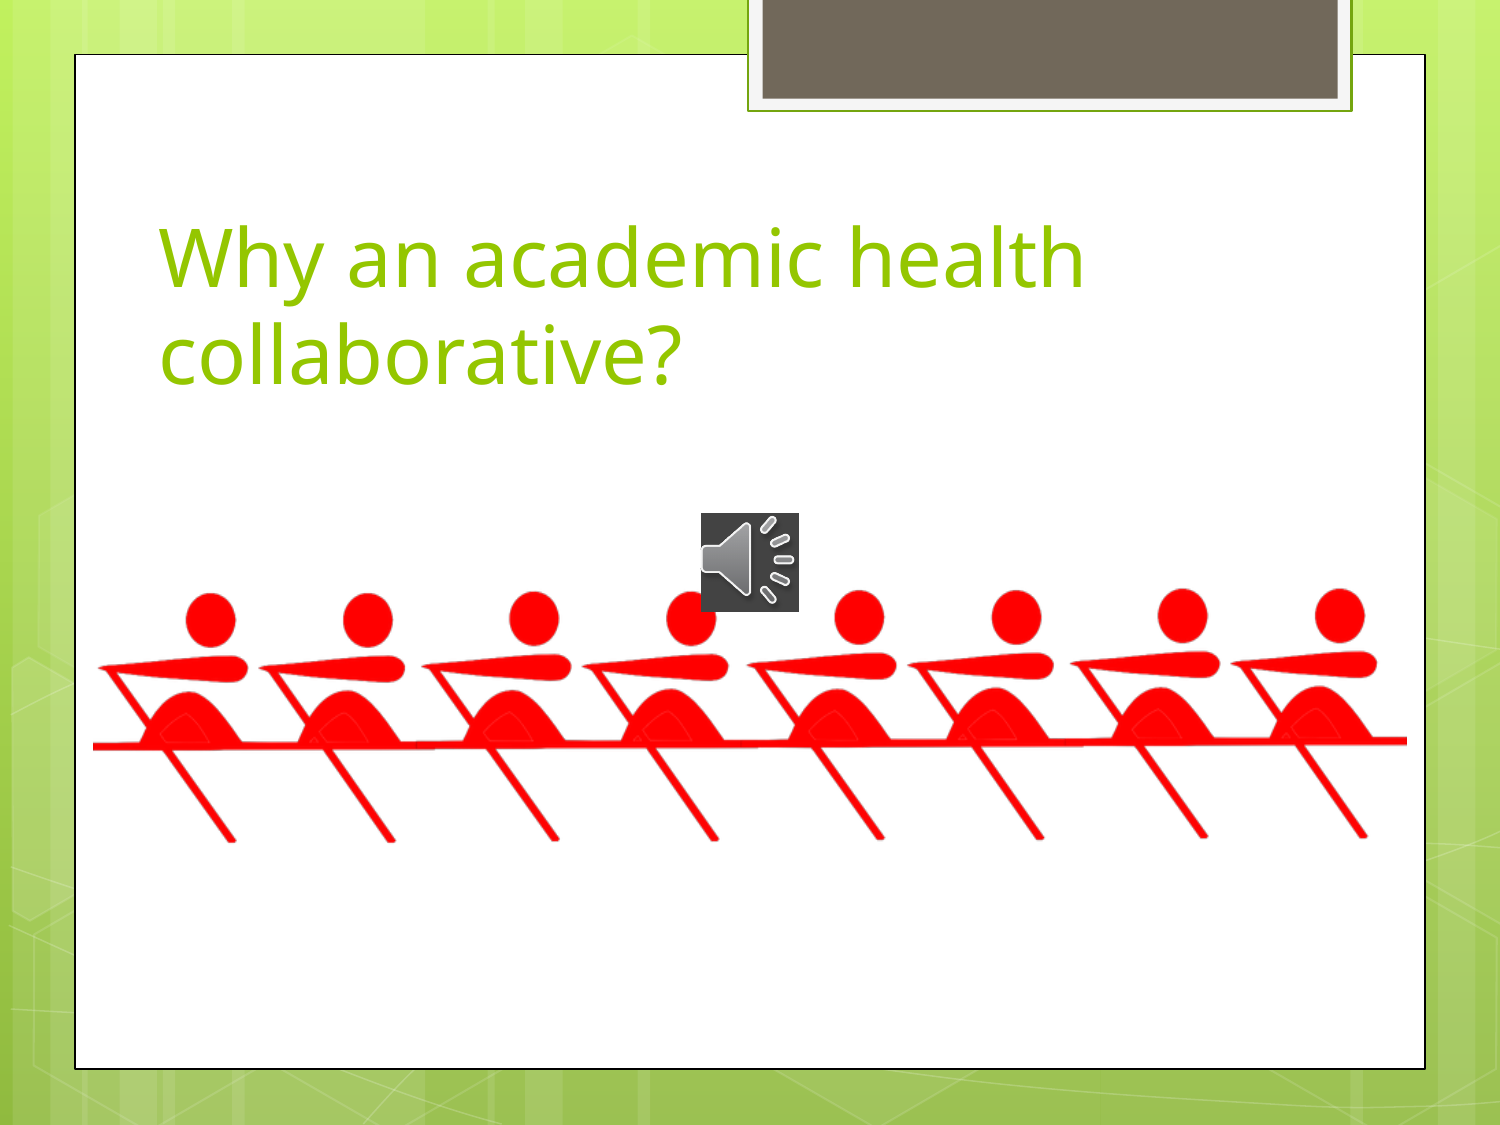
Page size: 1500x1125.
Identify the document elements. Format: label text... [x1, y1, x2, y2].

picture [92, 353, 1407, 1079]
text_box Why an academic health collaborative? [143, 202, 1289, 351]
